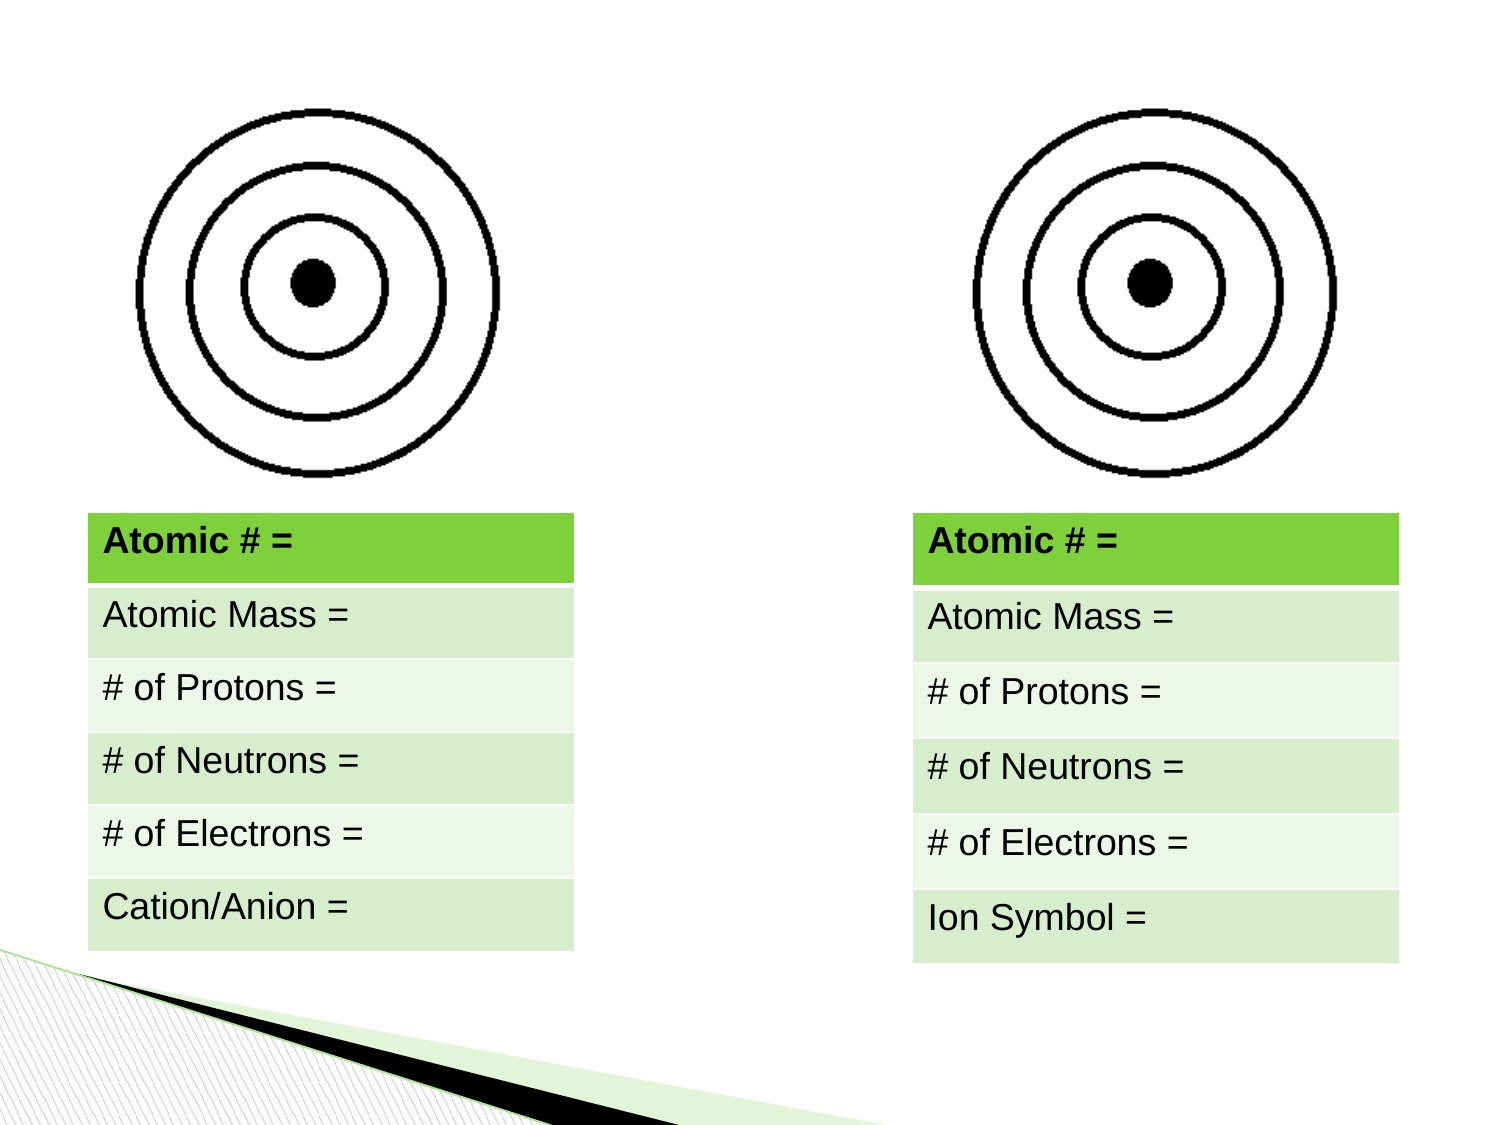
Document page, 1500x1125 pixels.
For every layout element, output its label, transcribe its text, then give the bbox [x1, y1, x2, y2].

table_cell Ion Symbol = [913, 890, 1399, 963]
table_cell # of Protons = [88, 660, 574, 731]
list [74, 87, 569, 512]
table_cell Cation/Anion = [88, 879, 574, 951]
table_cell # of Neutrons = [913, 739, 1399, 813]
table_cell Atomic Mass = [913, 591, 1399, 662]
table_cell # of Electrons = [913, 815, 1399, 888]
picture [912, 87, 1406, 511]
table_cell # of Neutrons = [88, 733, 574, 804]
table_header Atomic # = [913, 518, 1399, 585]
table_cell # of Electrons = [88, 806, 574, 877]
table_cell # of Protons = [913, 664, 1399, 737]
table_cell Atomic Mass = [88, 588, 574, 658]
table_header Atomic # = [88, 513, 574, 583]
